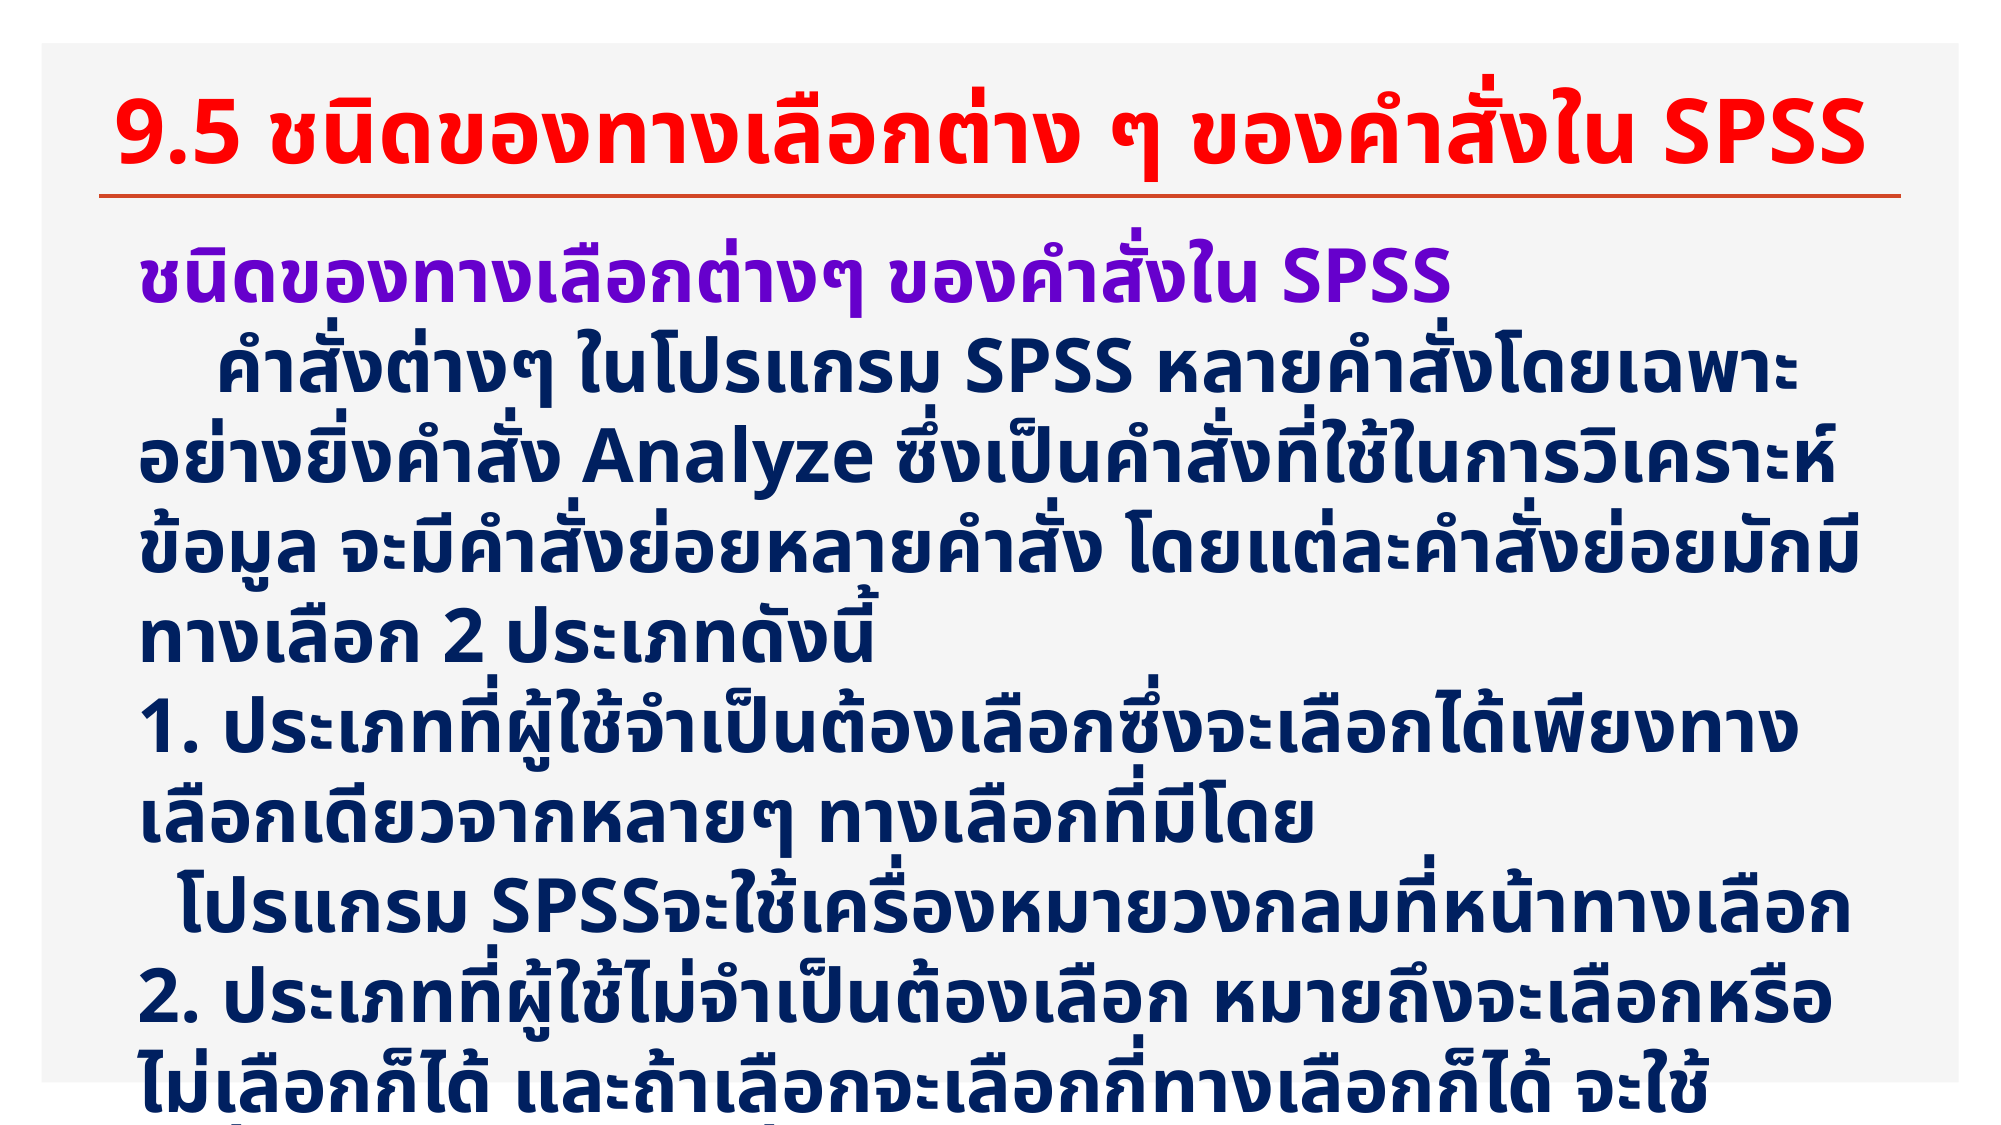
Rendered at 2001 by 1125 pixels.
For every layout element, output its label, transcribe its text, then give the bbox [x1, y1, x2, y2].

title 9.5 ชนิดของทางเลือกต่าง ๆ ของคำสั่งใน SPSS [99, 73, 1901, 197]
text_box ชนิดของทางเลือกต่างๆ ของคำสั่งใน SPSS คำสั่งต่างๆ ในโปรแกรม SPSS หลายคำสั่งโดยเฉพาะอย่างยิ่งคำสั่ง Analyze ซึ่งเป็นคำสั่งที่ใช้ในการวิเคราะห์ข้อมูล จะมีคำสั่งย่อยหลายคำสั่ง โดยแต่ละคำสั่งย่อยมักมีทางเลือก 2 ประเภทดังนี้ 1. ประเภทที่ผู้ใช้จำเป็นต้องเลือกซึ่งจะเลือกได้เพียงทางเลือกเดียวจากหลายๆ ทางเลือกที่มีโดย โปรแกรม SPSSจะใช้เครื่องหมายวงกลมที่หน้าทางเลือก 2. ประเภทที่ผู้ใช้ไม่จำเป็นต้องเลือก หมายถึงจะเลือกหรือไม่เลือกก็ได้ และถ้าเลือกจะเลือกกี่ทางเลือกก็ได้ จะใช้เครื่องหมายวงกลมที่หน้าทางเลือก [123, 220, 1901, 1125]
